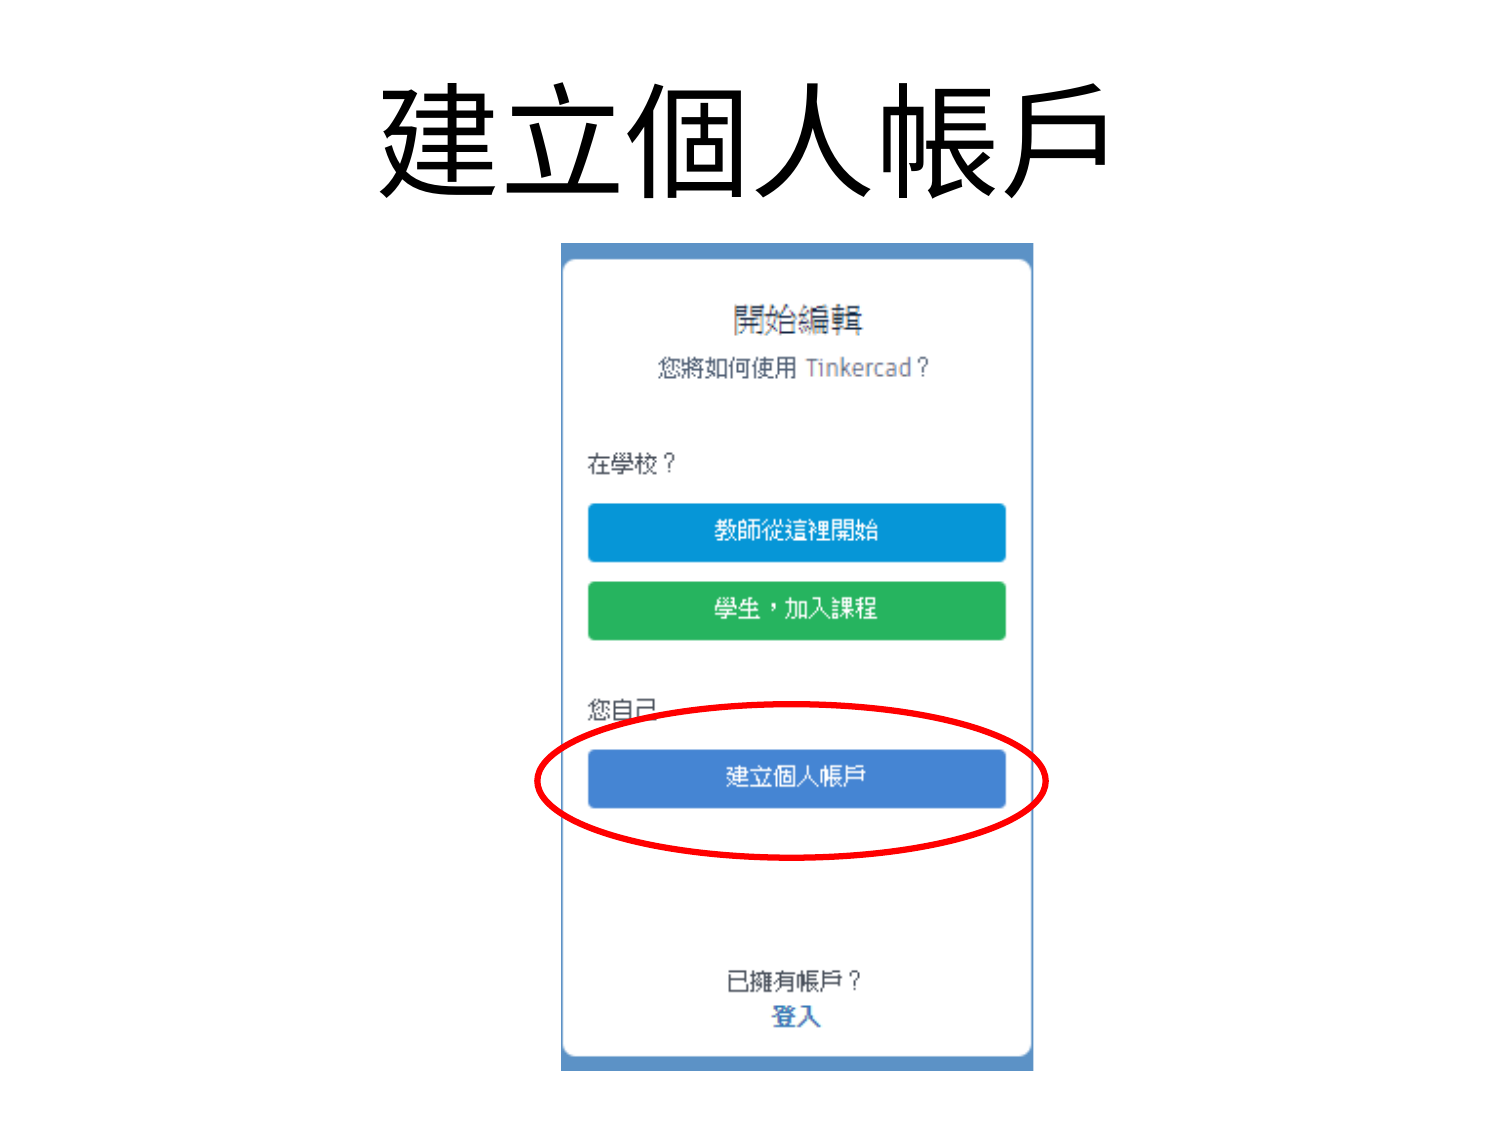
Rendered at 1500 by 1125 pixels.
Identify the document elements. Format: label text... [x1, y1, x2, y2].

title 建立個人帳戶 [75, 45, 1425, 233]
text_box [535, 750, 555, 812]
picture [560, 243, 1034, 1071]
text_box [1038, 759, 1048, 803]
